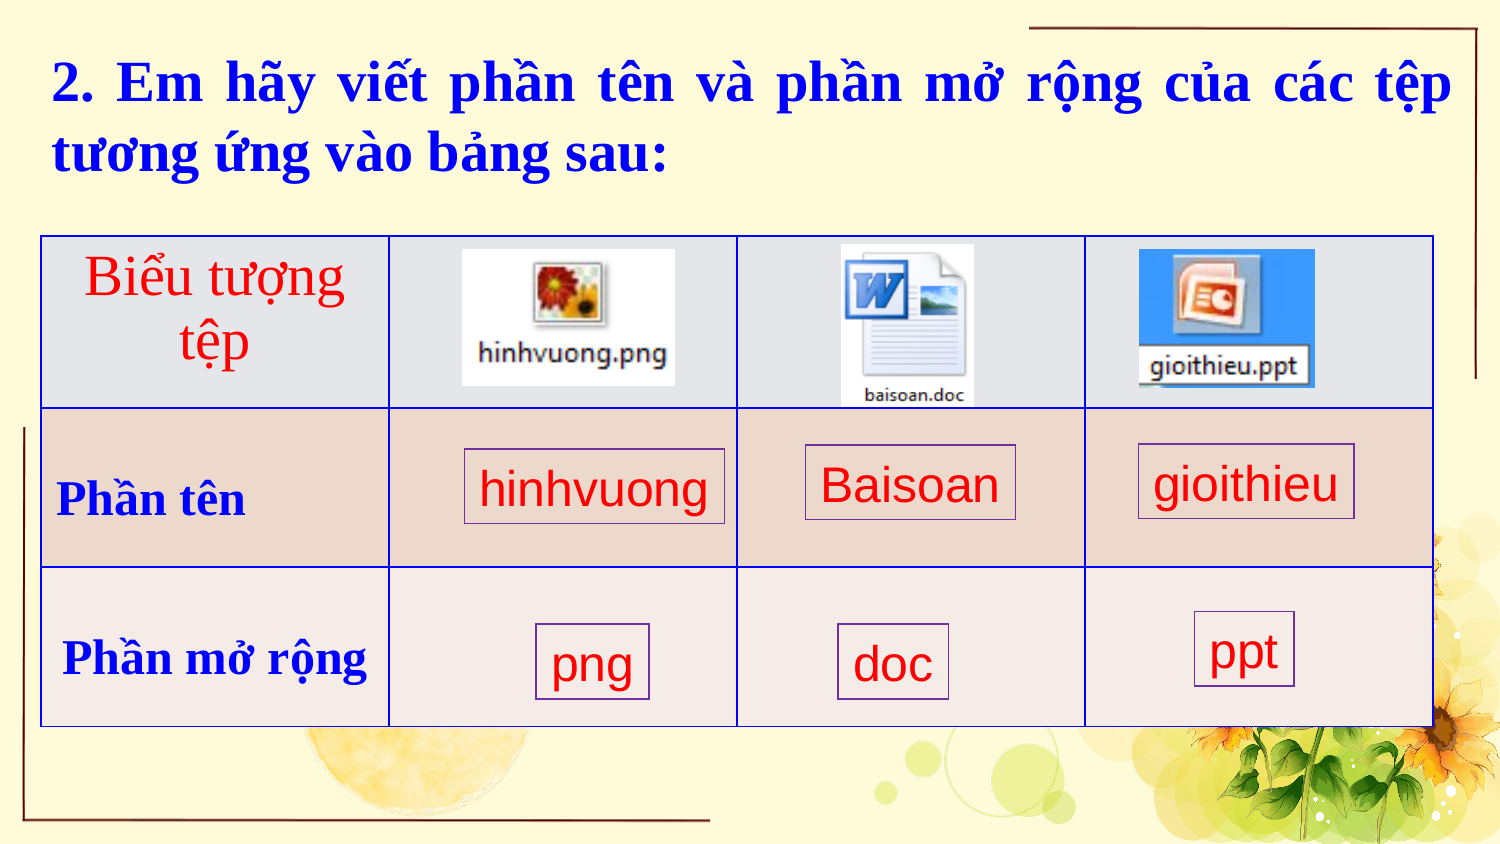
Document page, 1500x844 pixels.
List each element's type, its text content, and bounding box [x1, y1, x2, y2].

table_cell Phần tên [42, 409, 388, 566]
table_header Biểu tượng tệp [42, 237, 388, 407]
table_cell [738, 409, 1084, 566]
table_cell [1086, 409, 1432, 566]
text_box 2. Em hãy viết phần tên và phần mở rộng của các tệp tương ứng vào bảng sau: [36, 47, 1234, 191]
picture [0, 0, 1500, 844]
table_cell Phần mở rộng [42, 568, 347, 726]
table_header [738, 237, 1084, 407]
table_cell [1086, 568, 1432, 726]
text_box png [544, 624, 650, 699]
text_box doc [838, 624, 949, 699]
text_box ppt [1194, 611, 1294, 686]
text_box Baisoan [805, 444, 1016, 520]
table_cell [738, 568, 1084, 726]
text_box hinhvuong [464, 448, 725, 524]
table_header [390, 237, 736, 407]
text_box gioithieu [1138, 443, 1354, 519]
text_box 2. Em hãy viết phần tên và phần mở rộng của các tệp tương ứng vào bảng sau: [1272, 47, 1456, 191]
table_cell [390, 409, 736, 566]
table_header [1086, 237, 1432, 407]
table_cell [390, 568, 736, 726]
